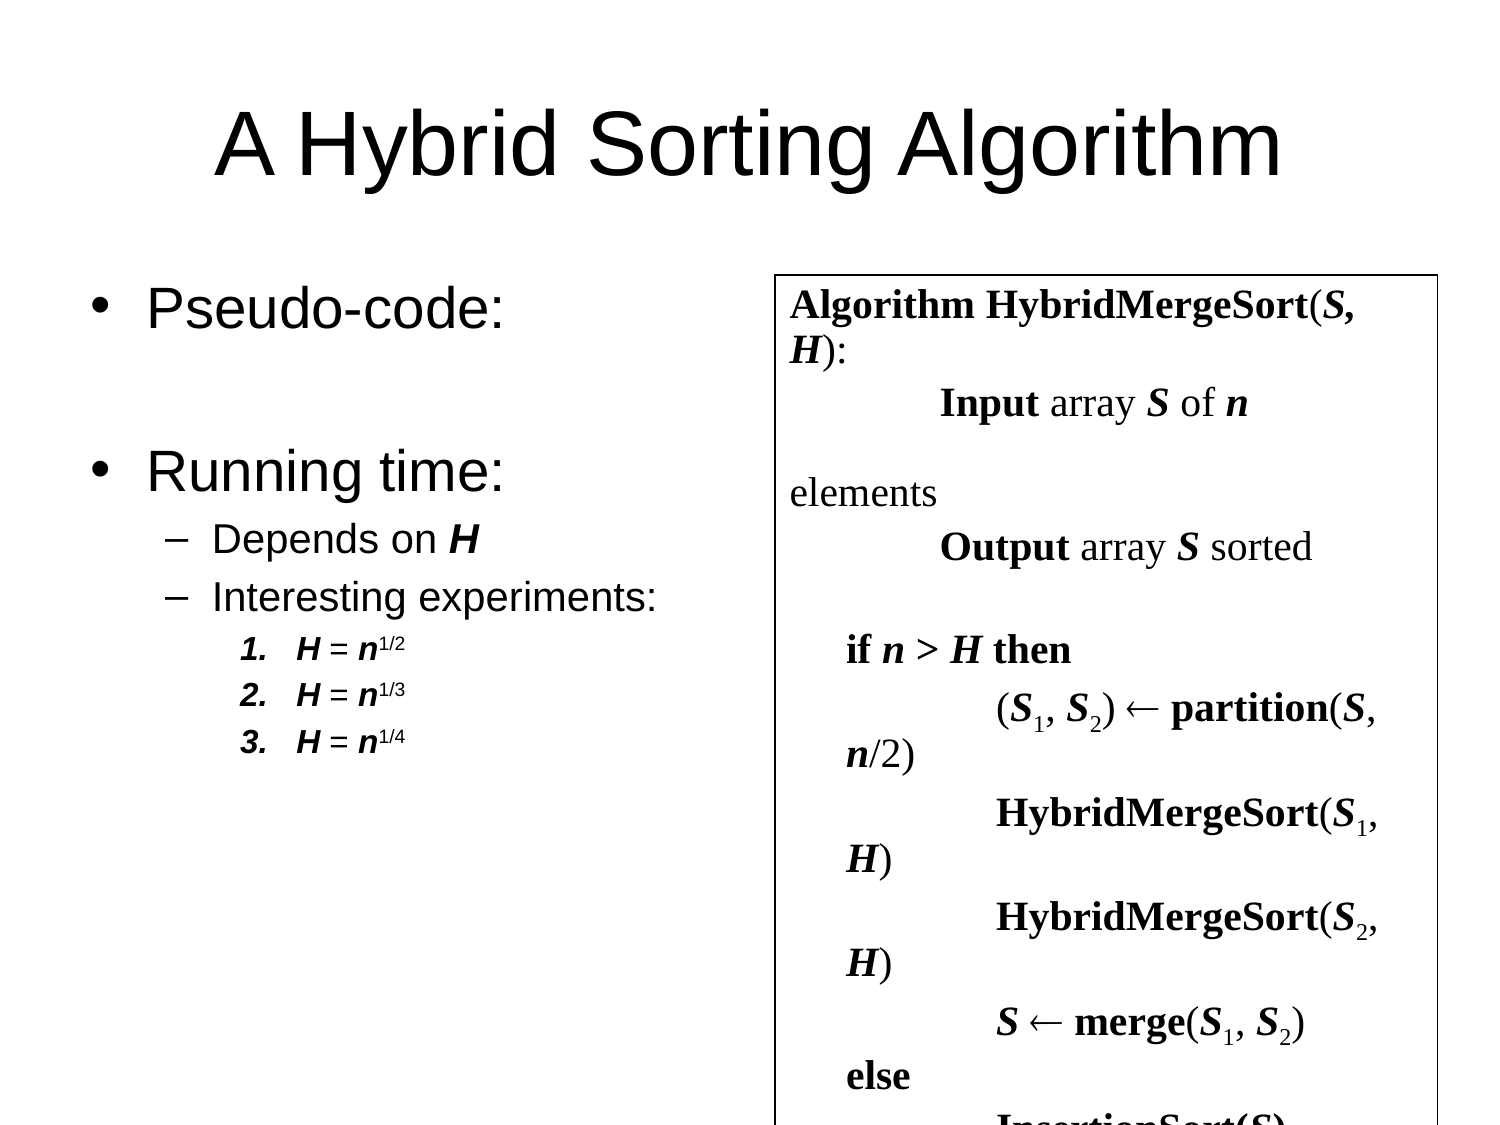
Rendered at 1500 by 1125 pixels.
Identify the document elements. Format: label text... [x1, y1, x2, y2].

title A Hybrid Sorting Algorithm [75, 45, 1425, 233]
list Pseudo-code: Running time: Depends on H Interesting experiments: H = n1/2 H = n1/3 H = n1/4 [75, 262, 1475, 1005]
text_box Algorithm HybridMergeSort(S, H): Input array S of n elements Output array S sorted if n > H then (S1, S2)  partition(S, n/2) HybridMergeSort(S1, H) HybridMergeSort(S2, H) S  merge(S1, S2) else InsertionSort(S) [774, 274, 1438, 1125]
